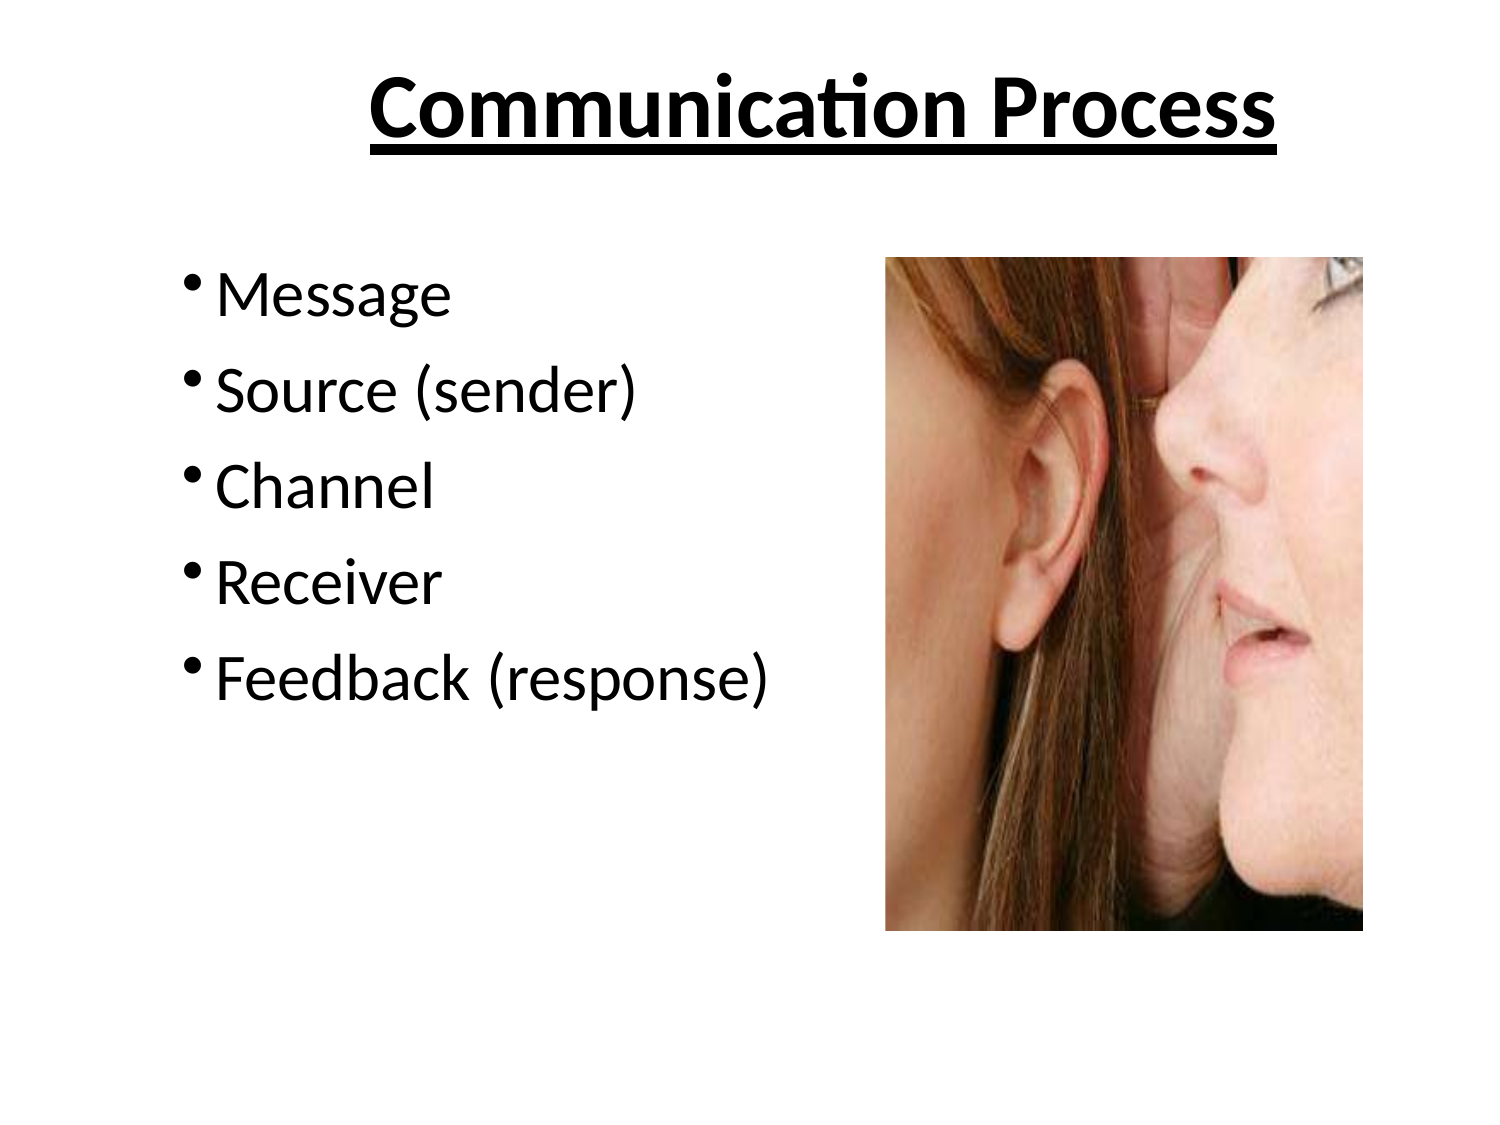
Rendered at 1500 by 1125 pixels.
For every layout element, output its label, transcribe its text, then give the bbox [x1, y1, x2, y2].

title Communication Process [367, 44, 1283, 235]
text_box Message Source (sender) Channel Receiver Feedback (response) [179, 231, 776, 714]
text_box [885, 257, 1363, 931]
